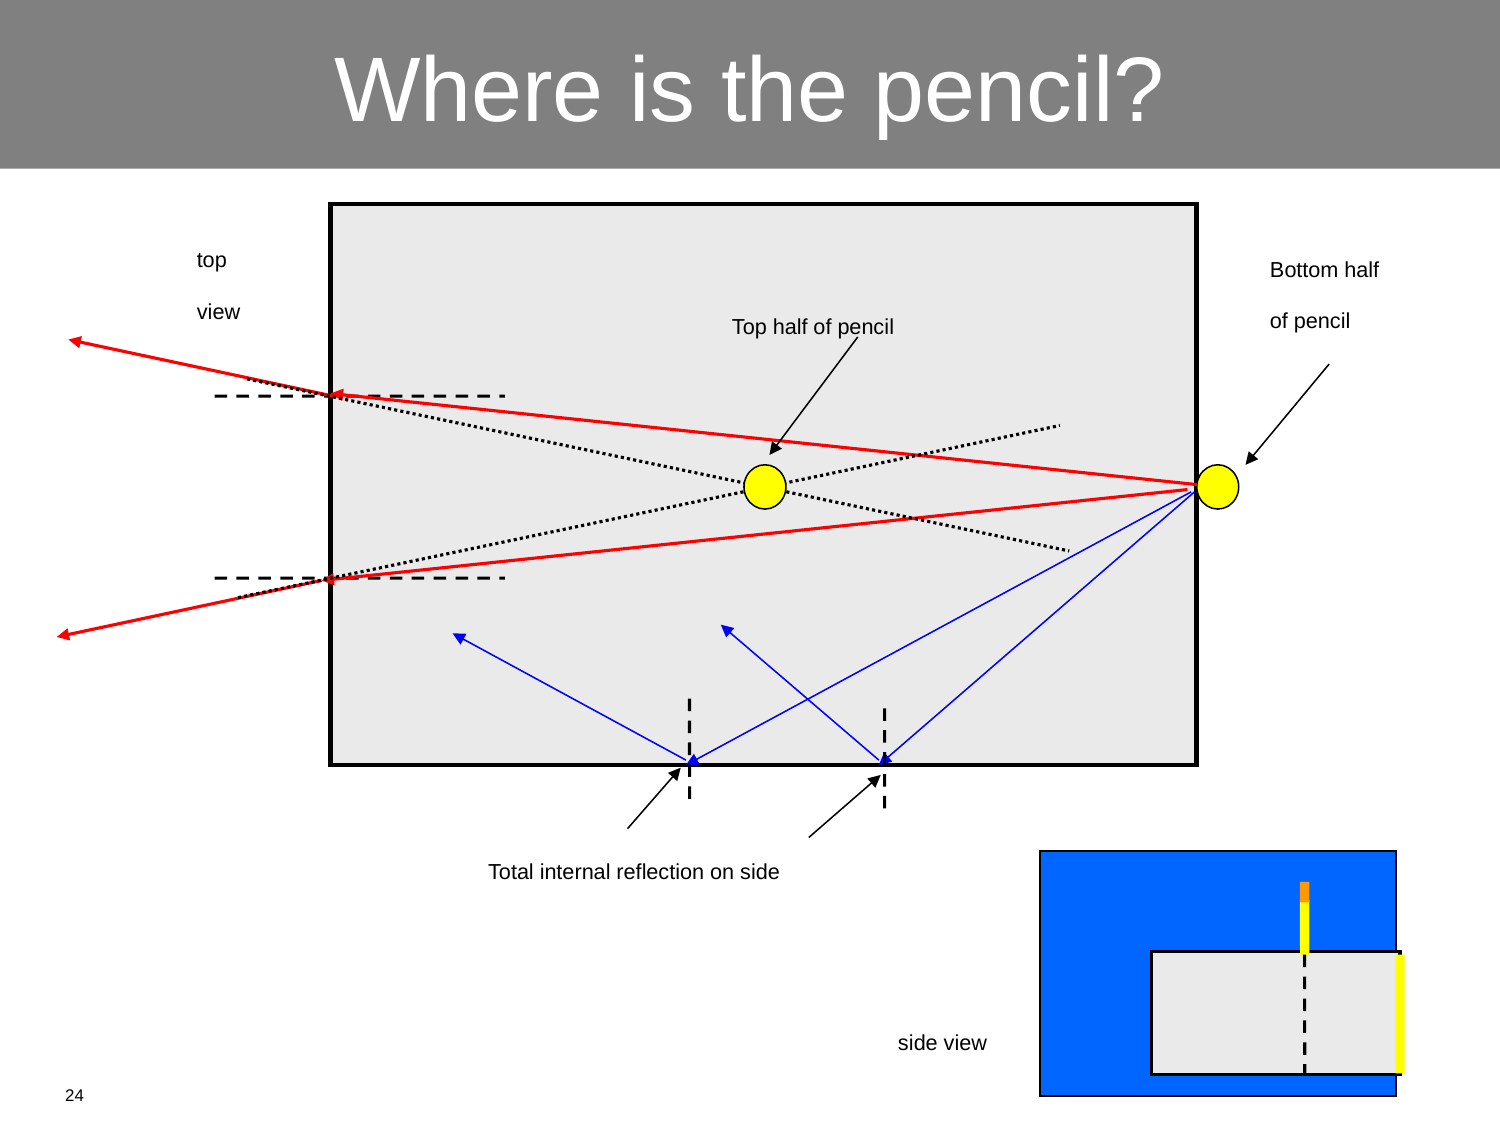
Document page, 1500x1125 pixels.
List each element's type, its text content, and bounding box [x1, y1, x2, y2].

slide_number 24 [0, 1057, 100, 1125]
title Where is the pencil? [0, 0, 1500, 169]
text_box [1245, 363, 1330, 465]
text_box [1202, 464, 1239, 510]
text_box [56, 339, 1198, 638]
text_box [330, 204, 1197, 338]
text_box [330, 645, 806, 766]
text_box [885, 644, 1197, 766]
text_box Total internal reflection on side [473, 825, 1015, 892]
text_box [627, 767, 681, 829]
text_box [685, 645, 909, 766]
text_box Top half of pencil [717, 280, 909, 337]
text_box top view [182, 213, 256, 331]
text_box Bottom half of pencil [1255, 223, 1395, 341]
text_box [808, 774, 881, 838]
text_box [878, 645, 1018, 766]
text_box [690, 645, 1016, 766]
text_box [850, 850, 1401, 1097]
